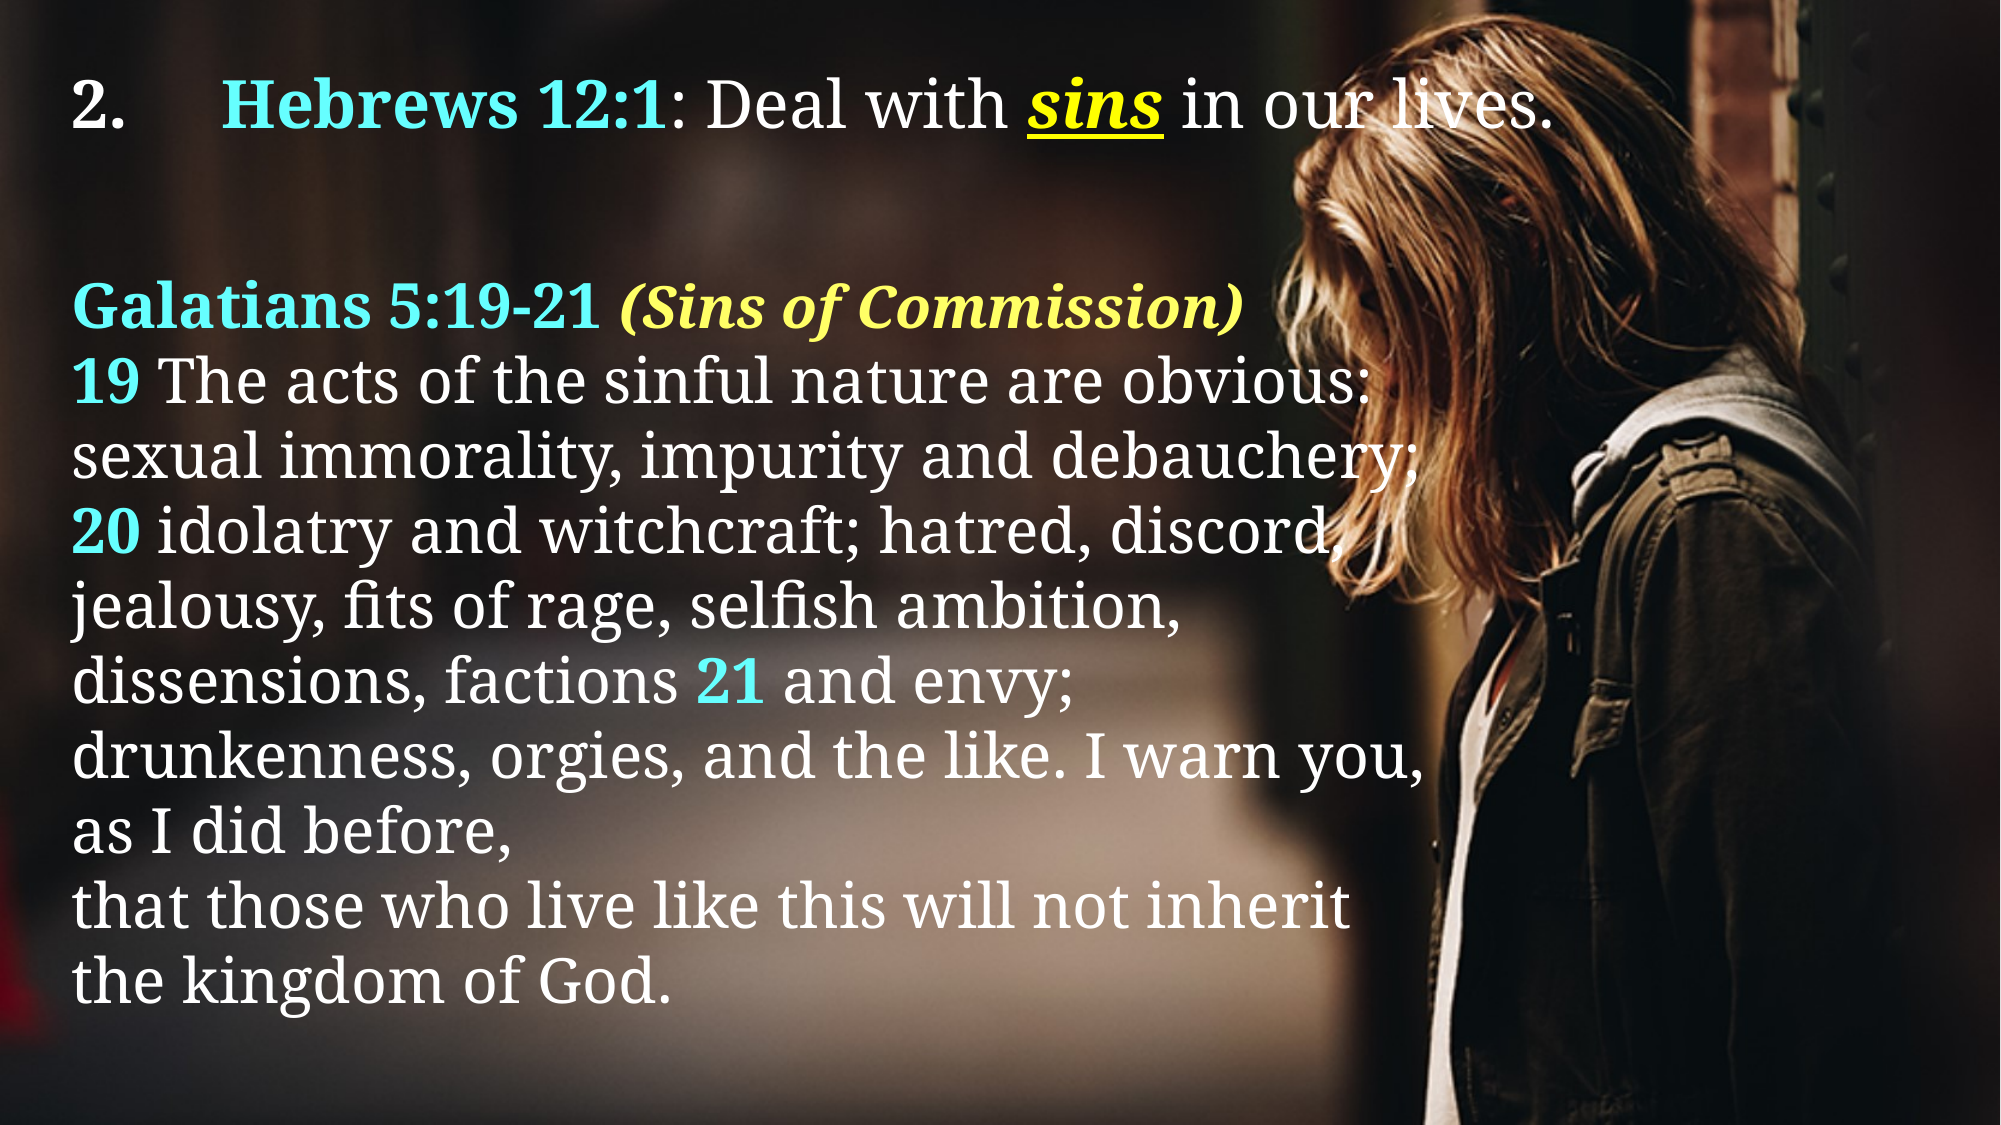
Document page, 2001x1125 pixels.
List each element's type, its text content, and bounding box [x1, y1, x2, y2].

picture [0, 0, 2001, 1125]
text_box Galatians 5:19-21 (Sins of Commission) 19 The acts of the sinful nature are obvious: sexual immorality, impurity and debauchery; 20 idolatry and witchcraft; hatred, discord, jealousy, fits of rage, selfish ambition, dissensions, factions 21 and envy; drunkenness, orgies, and the like. I warn you, as I did before, that those who live like this will not inherit the kingdom of God. [56, 258, 1507, 1024]
text_box 2. Hebrews 12:1: Deal with sins in our lives. [56, 54, 1945, 150]
